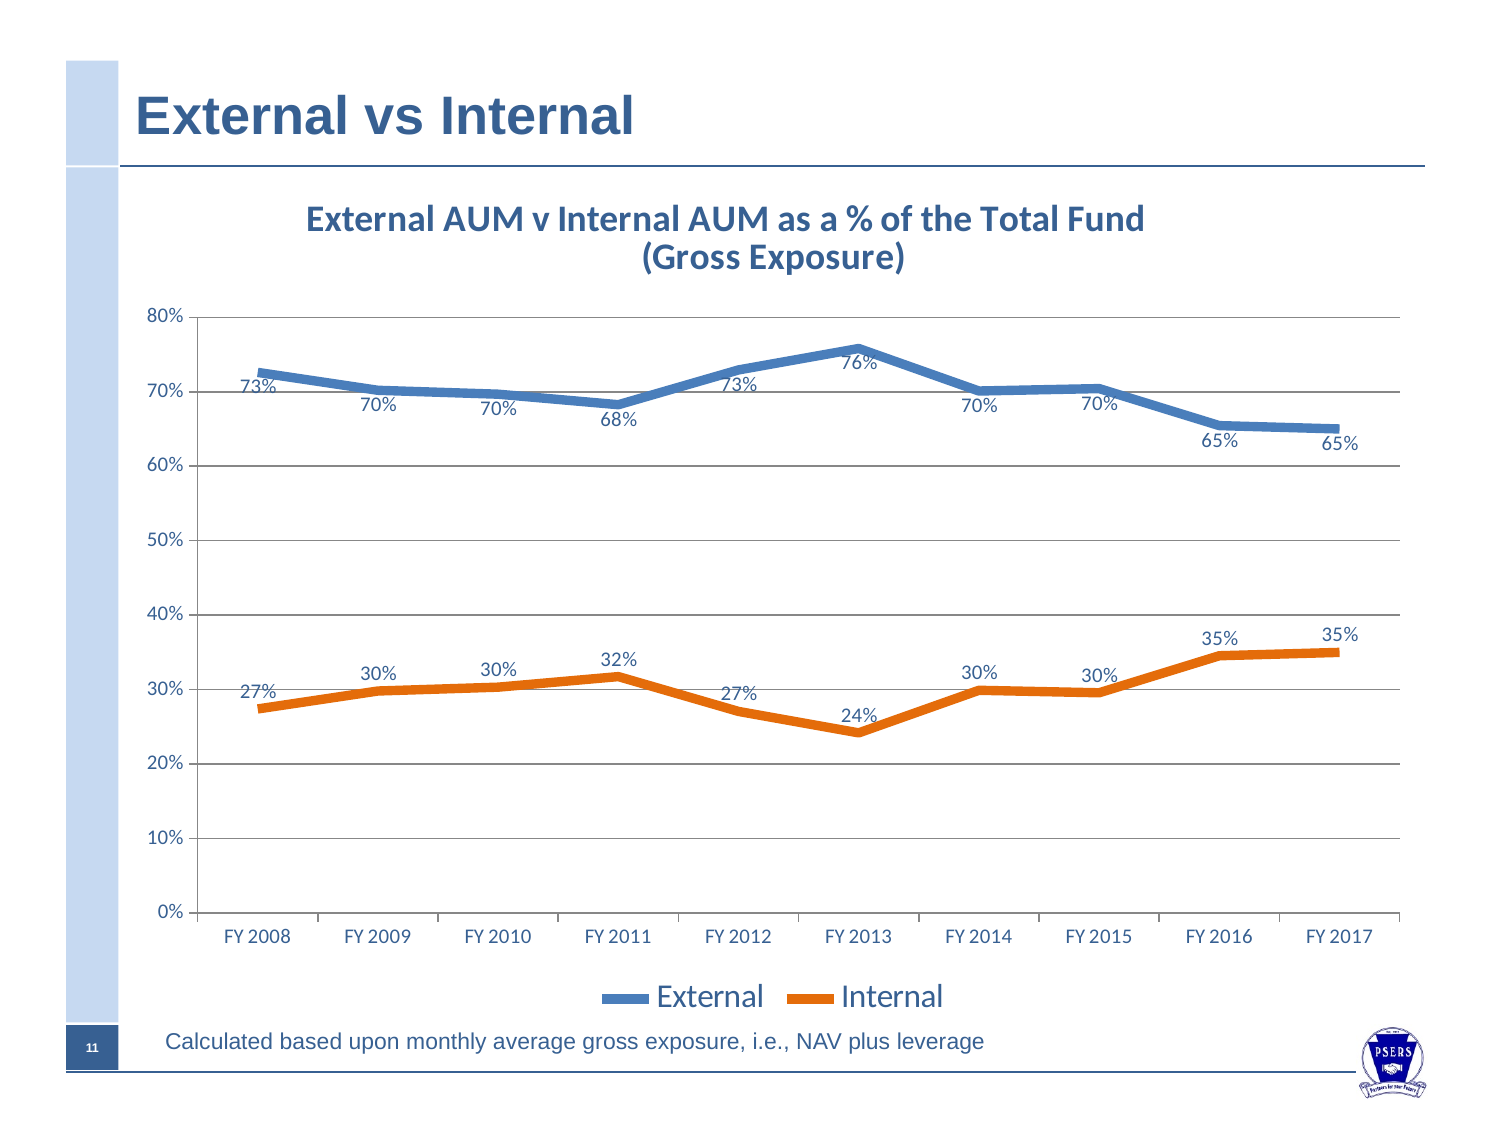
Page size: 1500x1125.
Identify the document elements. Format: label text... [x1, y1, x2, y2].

text_box Calculated based upon monthly average gross exposure, i.e., NAV plus leverage [149, 1032, 1350, 1070]
chart [120, 167, 1426, 1023]
picture [1356, 1024, 1428, 1100]
slide_number 10 [65, 1024, 119, 1071]
title External vs Internal [120, 60, 1424, 166]
